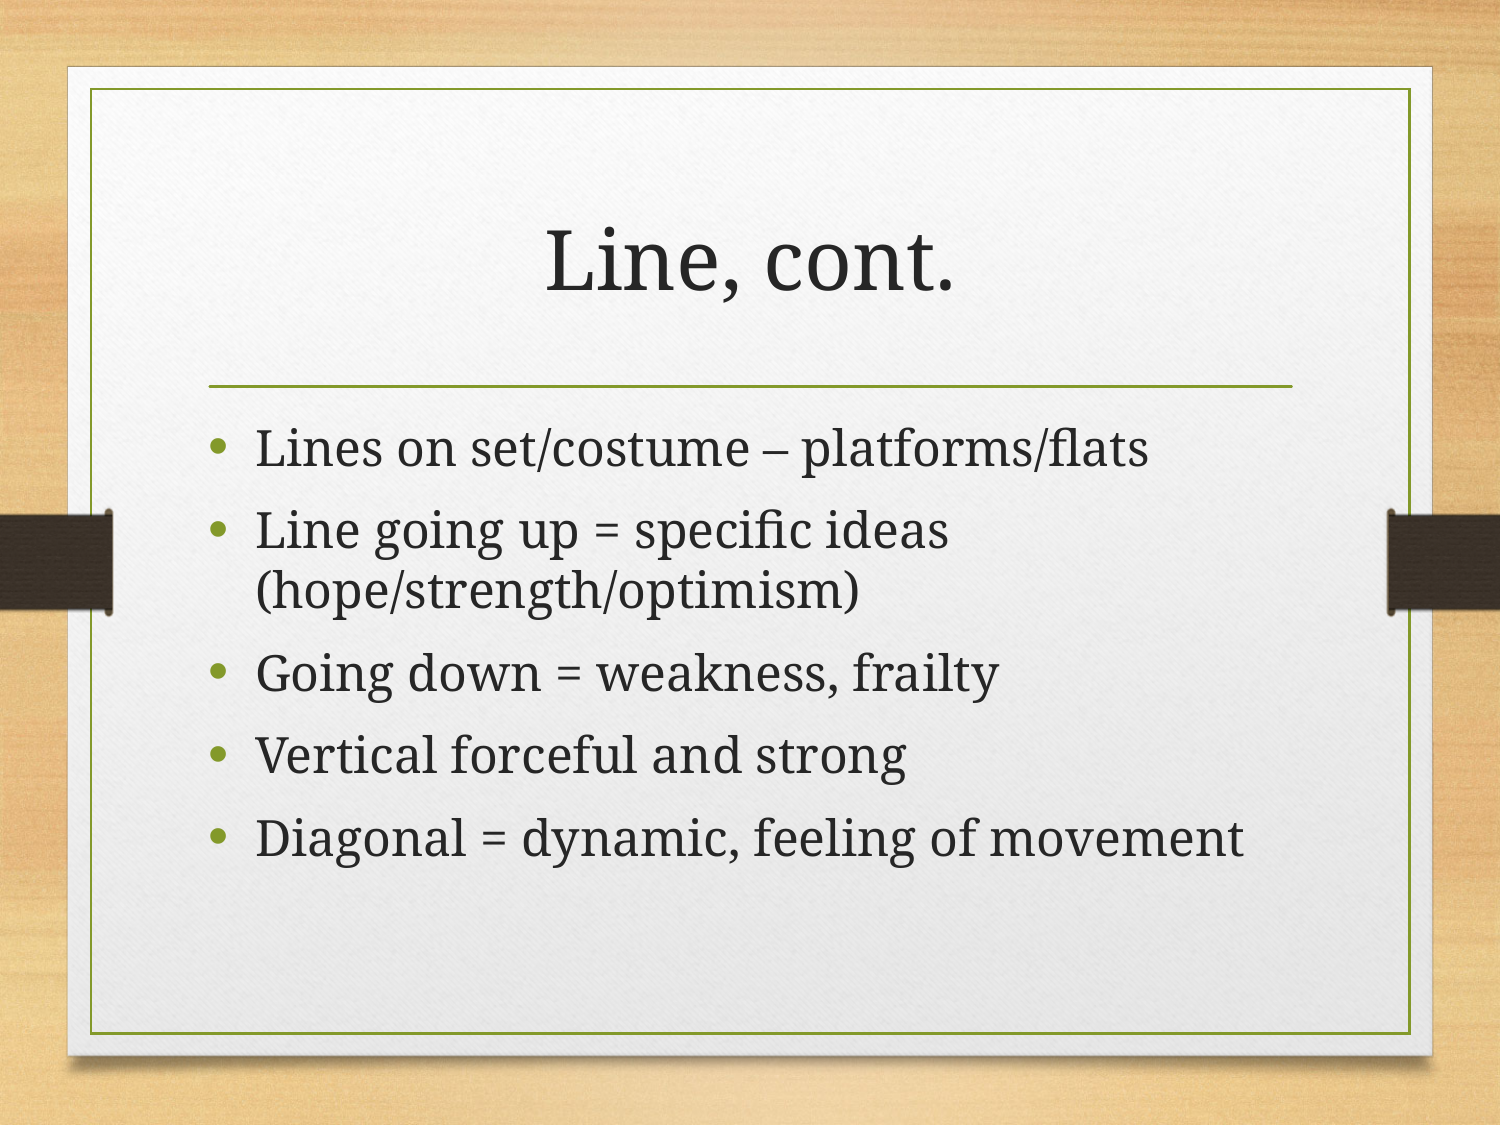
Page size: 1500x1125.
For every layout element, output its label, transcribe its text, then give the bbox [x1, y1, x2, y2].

picture [0, 0, 1500, 1125]
list Lines on set/costume – platforms/flats Line going up = specific ideas (hope/strength/optimism) Going down = weakness, frailty Vertical forceful and strong Diagonal = dynamic, feeling of movement [193, 408, 1309, 974]
title Line, cont. [193, 150, 1309, 365]
